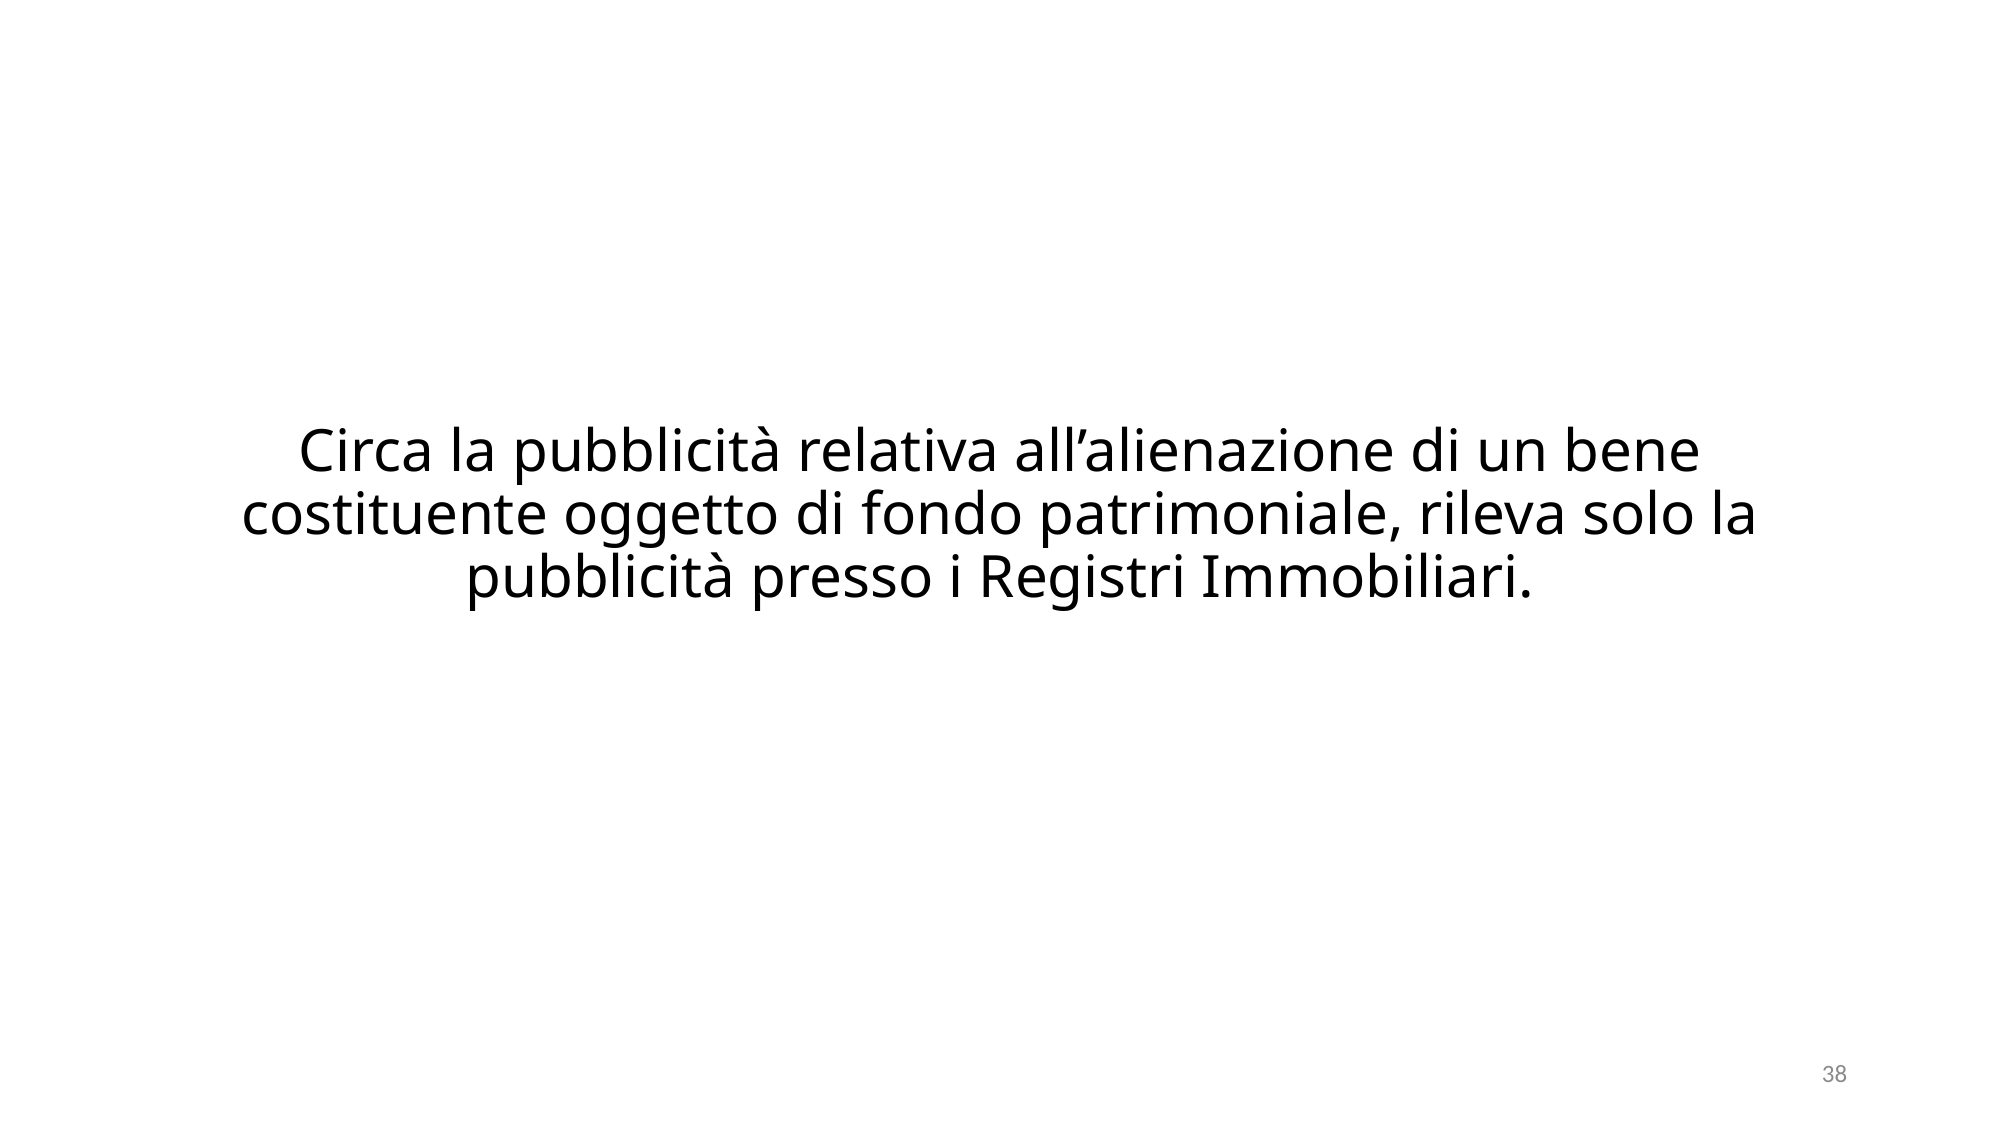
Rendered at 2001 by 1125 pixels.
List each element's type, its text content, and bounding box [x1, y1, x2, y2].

slide_number 38 [1412, 1042, 1863, 1103]
title Circa la pubblicità relativa all’alienazione di un bene costituente oggetto di fondo patrimoniale, rileva solo la pubblicità presso i Registri Immobiliari. [137, 377, 1863, 655]
